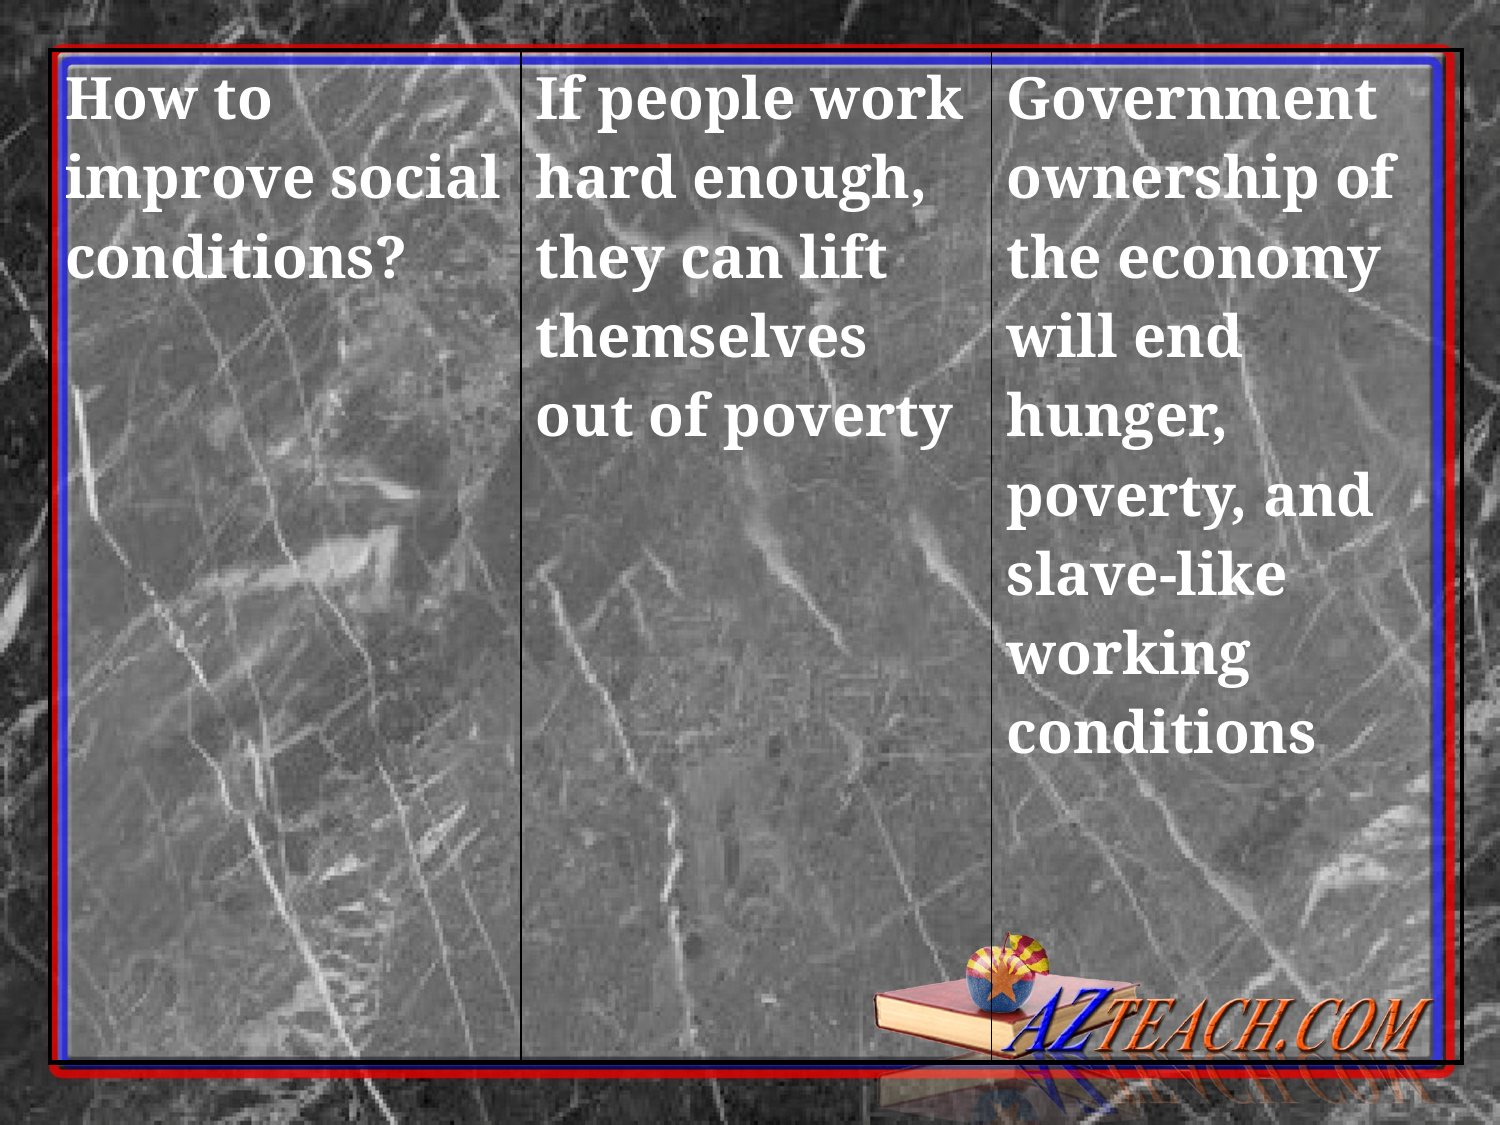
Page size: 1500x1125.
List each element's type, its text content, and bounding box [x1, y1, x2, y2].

table_header If people work hard enough, they can lift themselves out of poverty [522, 52, 991, 1060]
picture [0, 0, 1500, 1125]
table_header Government ownership of the economy will end hunger, poverty, and slave-like working conditions [992, 52, 1460, 1060]
table_header How to improve social conditions? [52, 52, 520, 1060]
